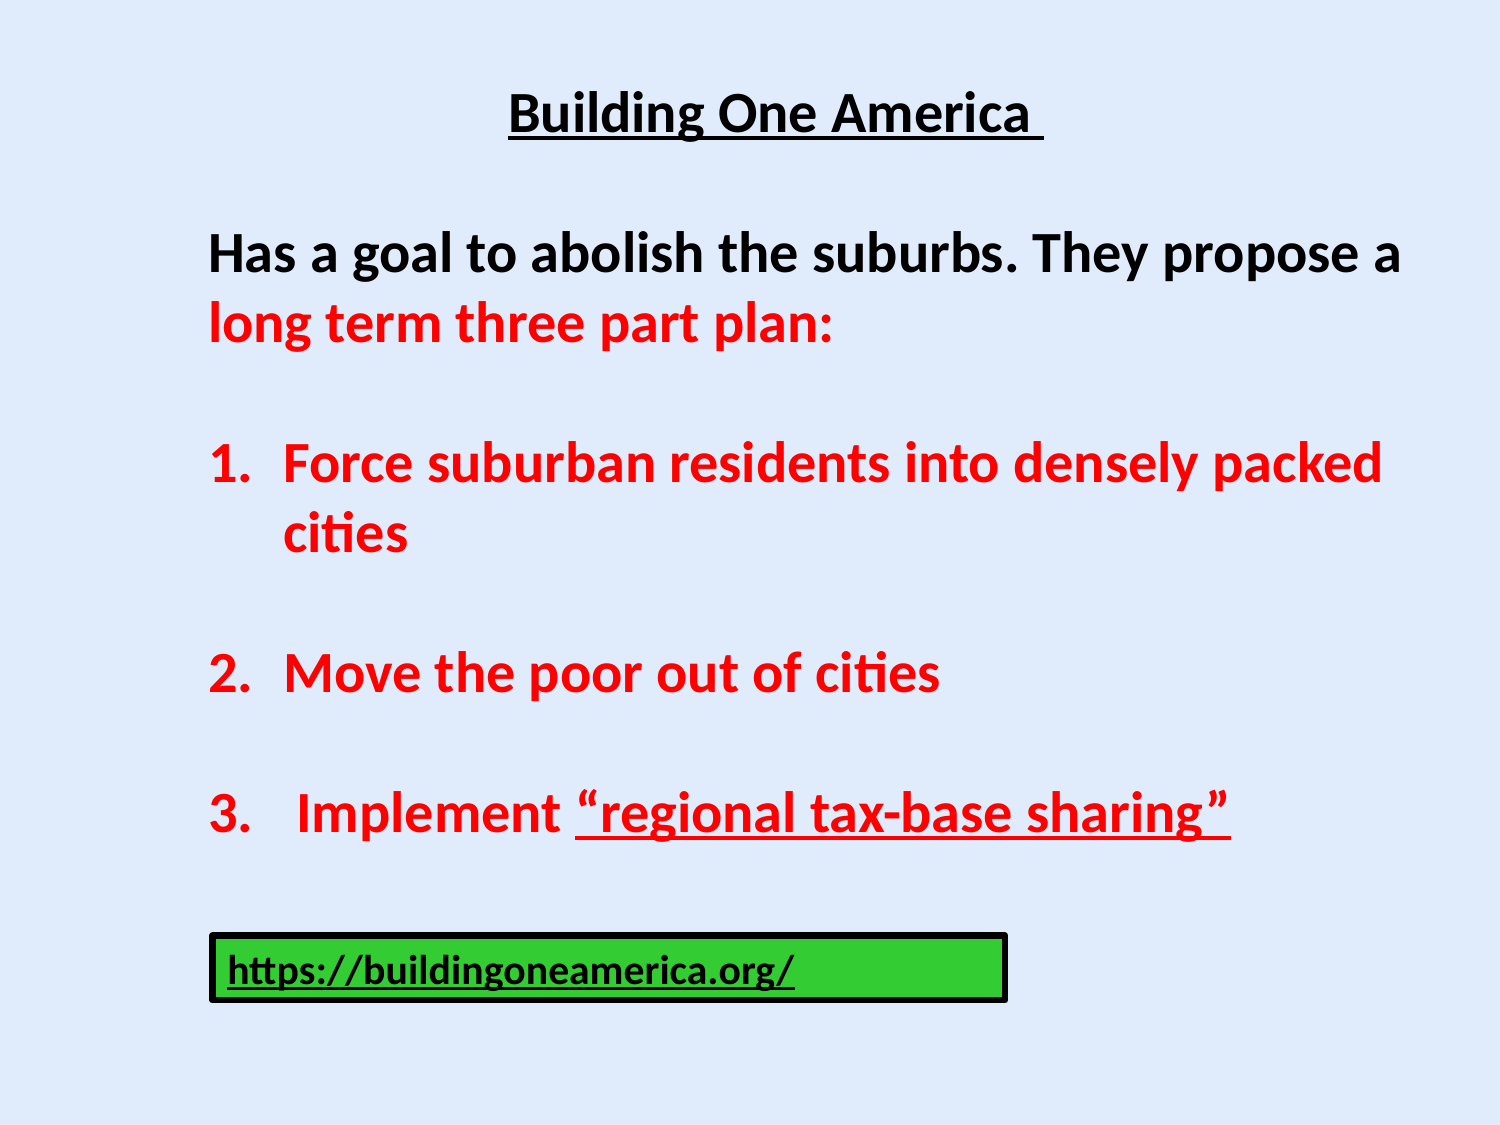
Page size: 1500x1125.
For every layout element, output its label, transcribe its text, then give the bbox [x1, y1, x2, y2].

text_box https://buildingoneamerica.org/ [212, 935, 1006, 1001]
text_box Building One America Has a goal to abolish the suburbs. They propose a long term three part plan: Force suburban residents into densely packed cities Move the poor out of cities Implement “regional tax-base sharing” [193, 66, 1450, 852]
